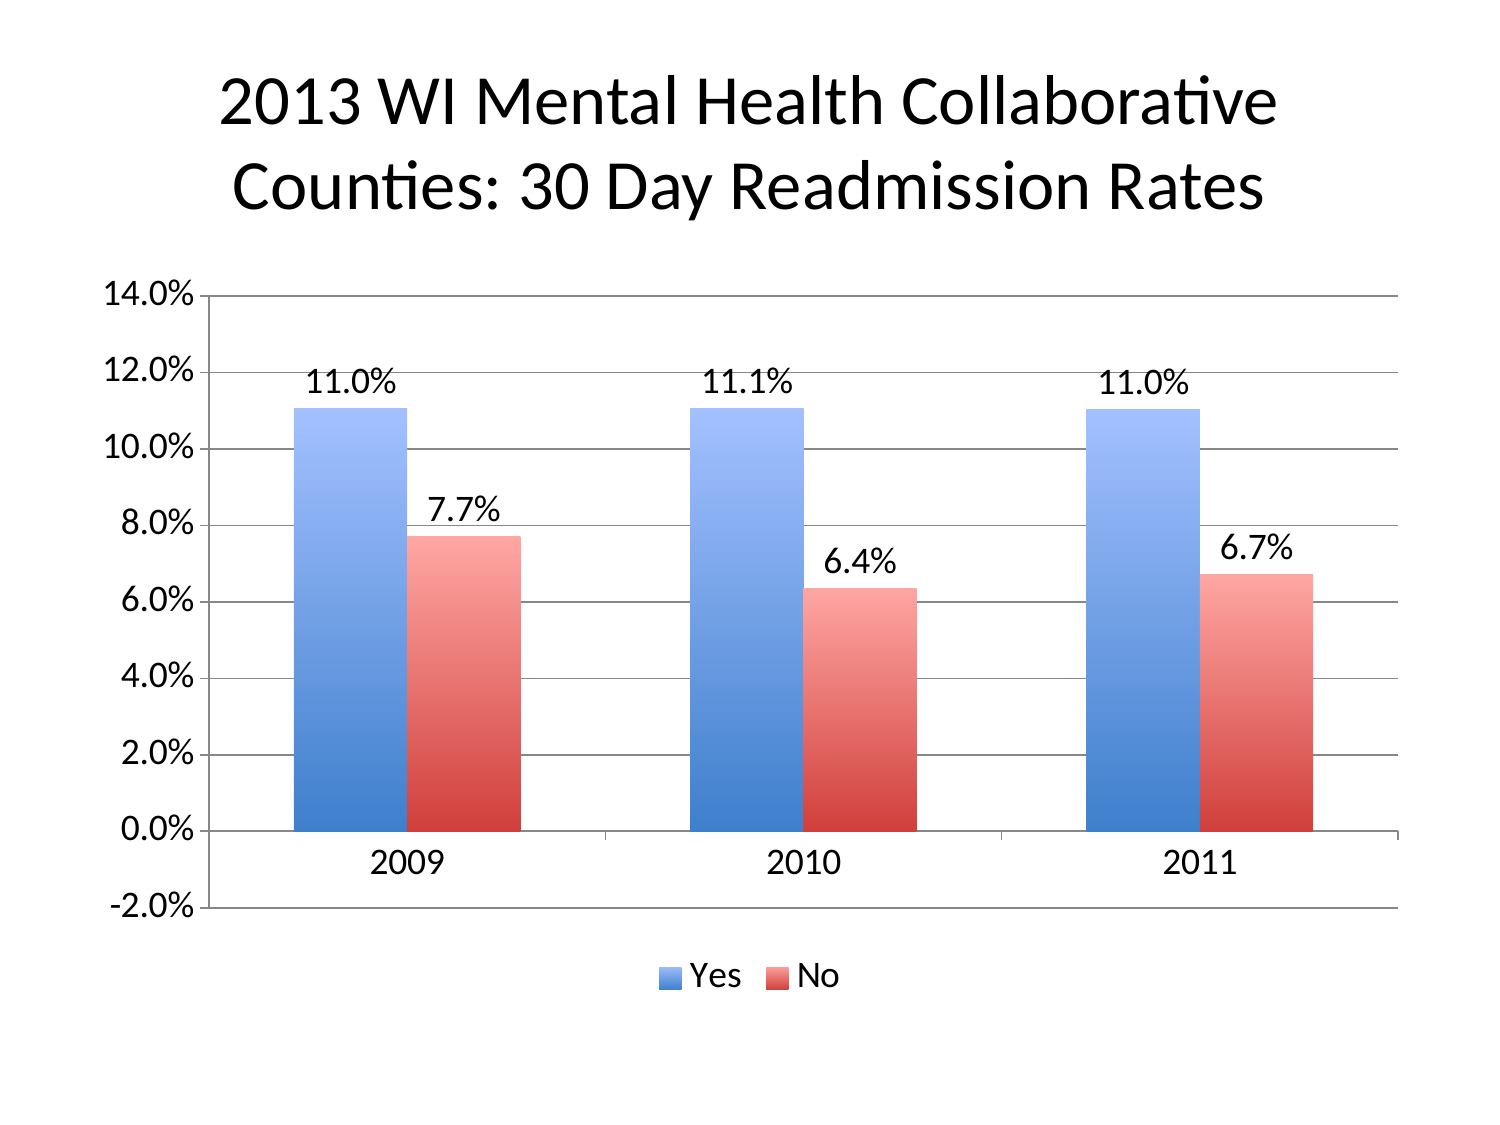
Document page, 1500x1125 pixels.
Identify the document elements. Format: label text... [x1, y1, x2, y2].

chart [74, 262, 1426, 1006]
title 2013 WI Mental Health Collaborative Counties: 30 Day Readmission Rates [75, 45, 1425, 233]
